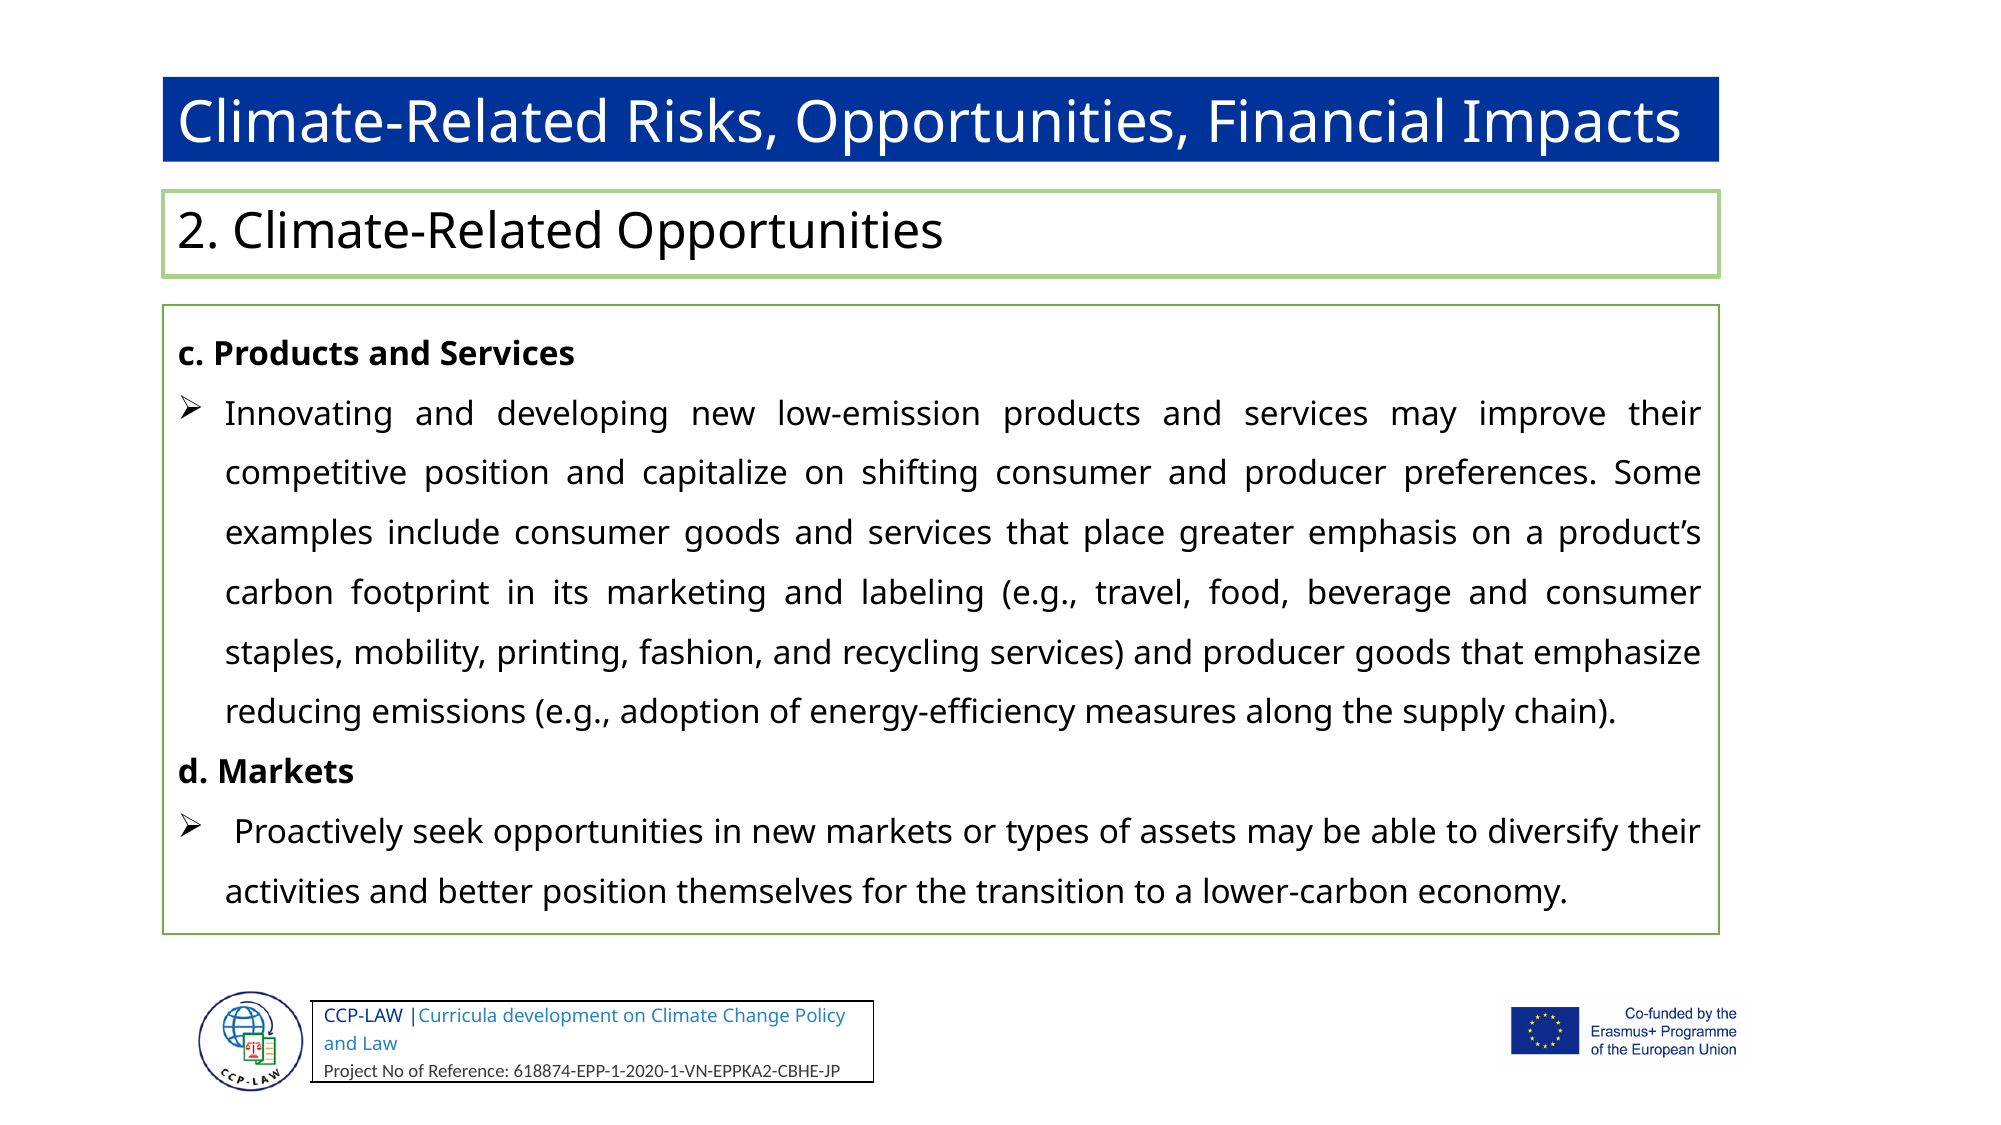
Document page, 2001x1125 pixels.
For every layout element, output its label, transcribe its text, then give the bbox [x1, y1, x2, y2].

text_box Climate-Related Risks, Opportunities, Financial Impacts [162, 76, 1720, 162]
picture [195, 984, 310, 1095]
picture [1497, 997, 1748, 1068]
text_box c. Products and Services Innovating and developing new low-emission products and services may improve their competitive position and capitalize on shifting consumer and producer preferences. Some examples include consumer goods and services that place greater emphasis on a product’s carbon footprint in its marketing and labeling (e.g., travel, food, beverage and consumer staples, mobility, printing, fashion, and recycling services) and producer goods that emphasize reducing emissions (e.g., adoption of energy-efficiency measures along the supply chain). d. Markets Proactively seek opportunities in new markets or types of assets may be able to diversify their activities and better position themselves for the transition to a lower-carbon economy. [162, 304, 1720, 935]
text_box 2. Climate-Related Opportunities [161, 189, 1721, 279]
